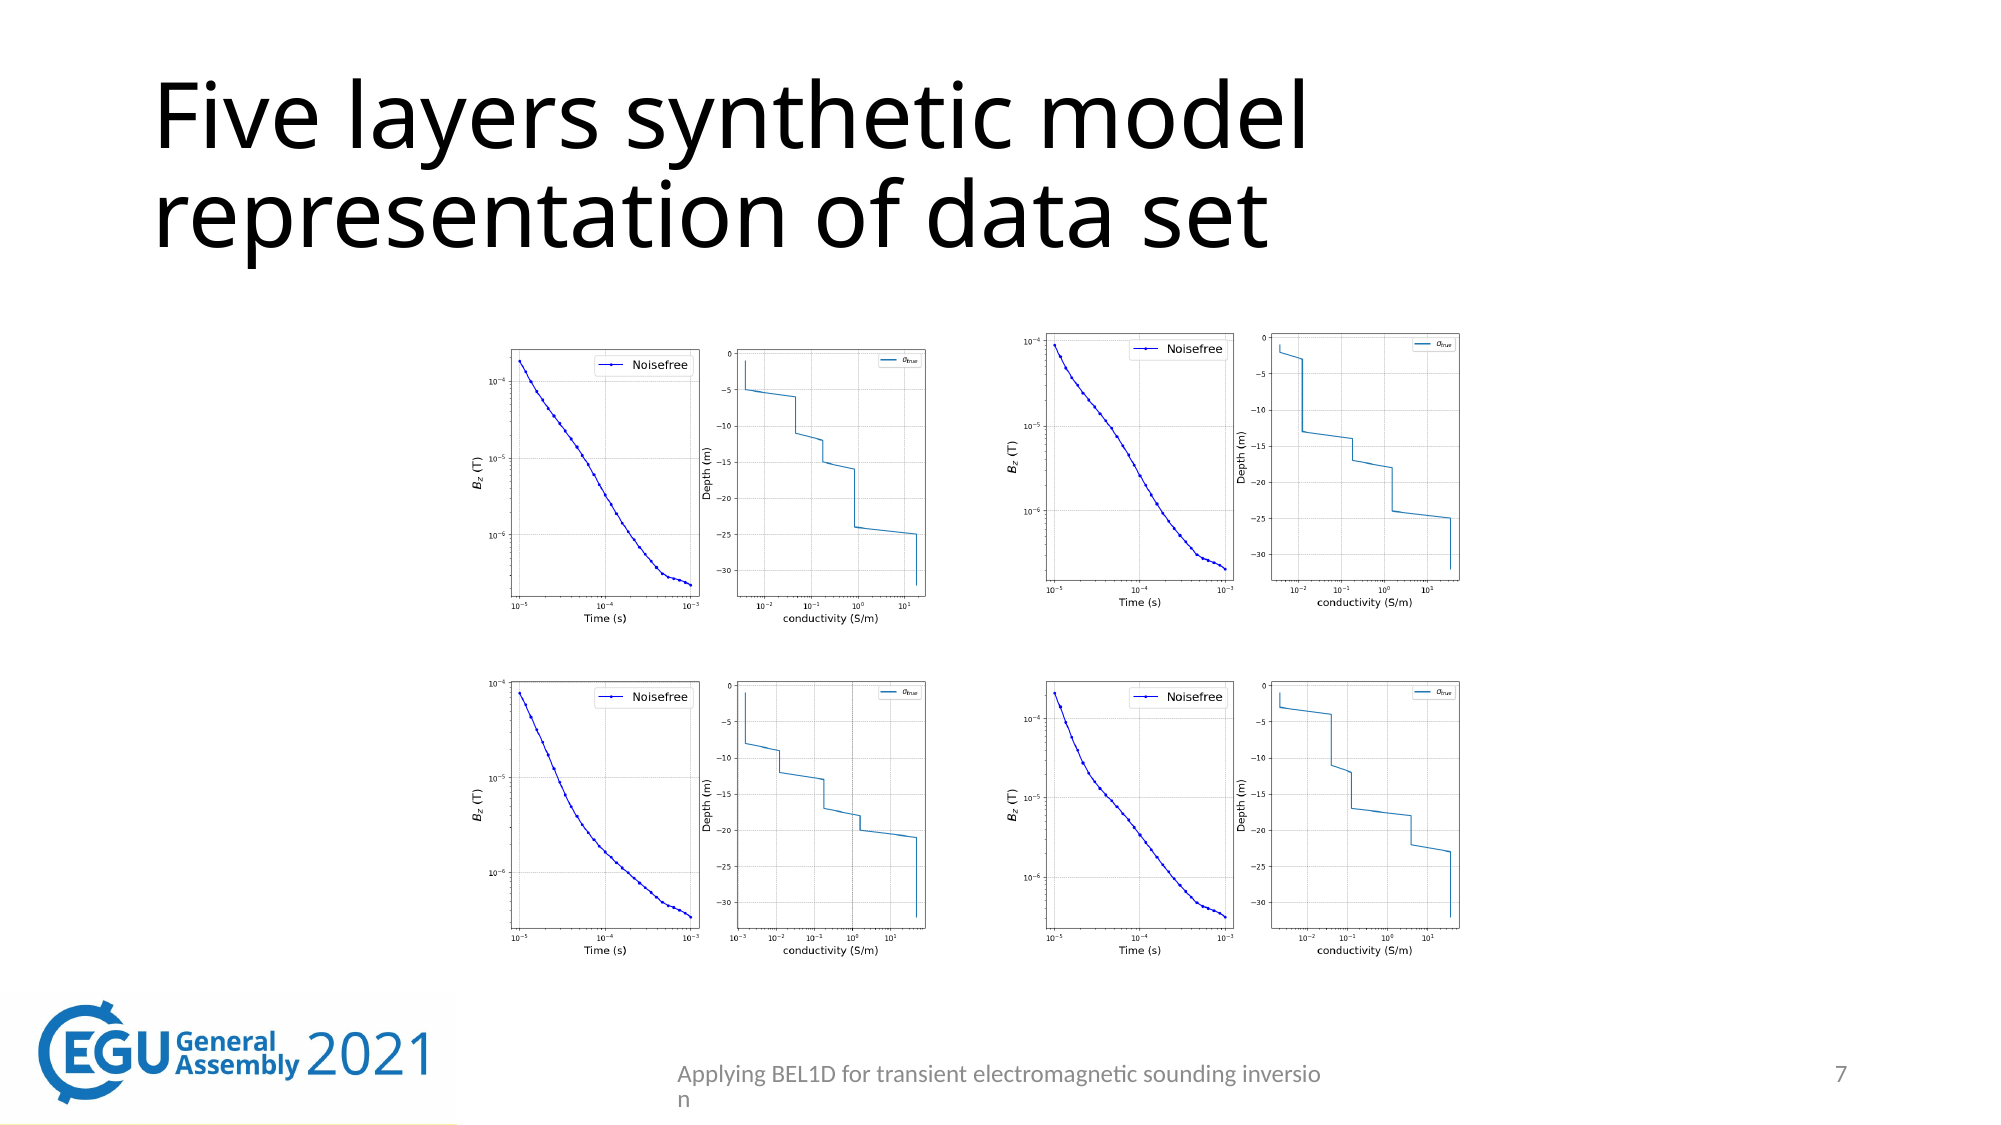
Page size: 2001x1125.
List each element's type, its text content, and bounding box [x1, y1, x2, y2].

picture [0, 987, 457, 1125]
picture [979, 295, 1512, 615]
title Five layers synthetic model representation of data set [137, 59, 1863, 278]
footer Applying BEL1D for transient electromagnetic sounding inversion [662, 1042, 1338, 1103]
picture [444, 311, 978, 631]
slide_number 7 [1412, 1042, 1863, 1103]
picture [979, 643, 1512, 963]
picture [444, 643, 978, 963]
